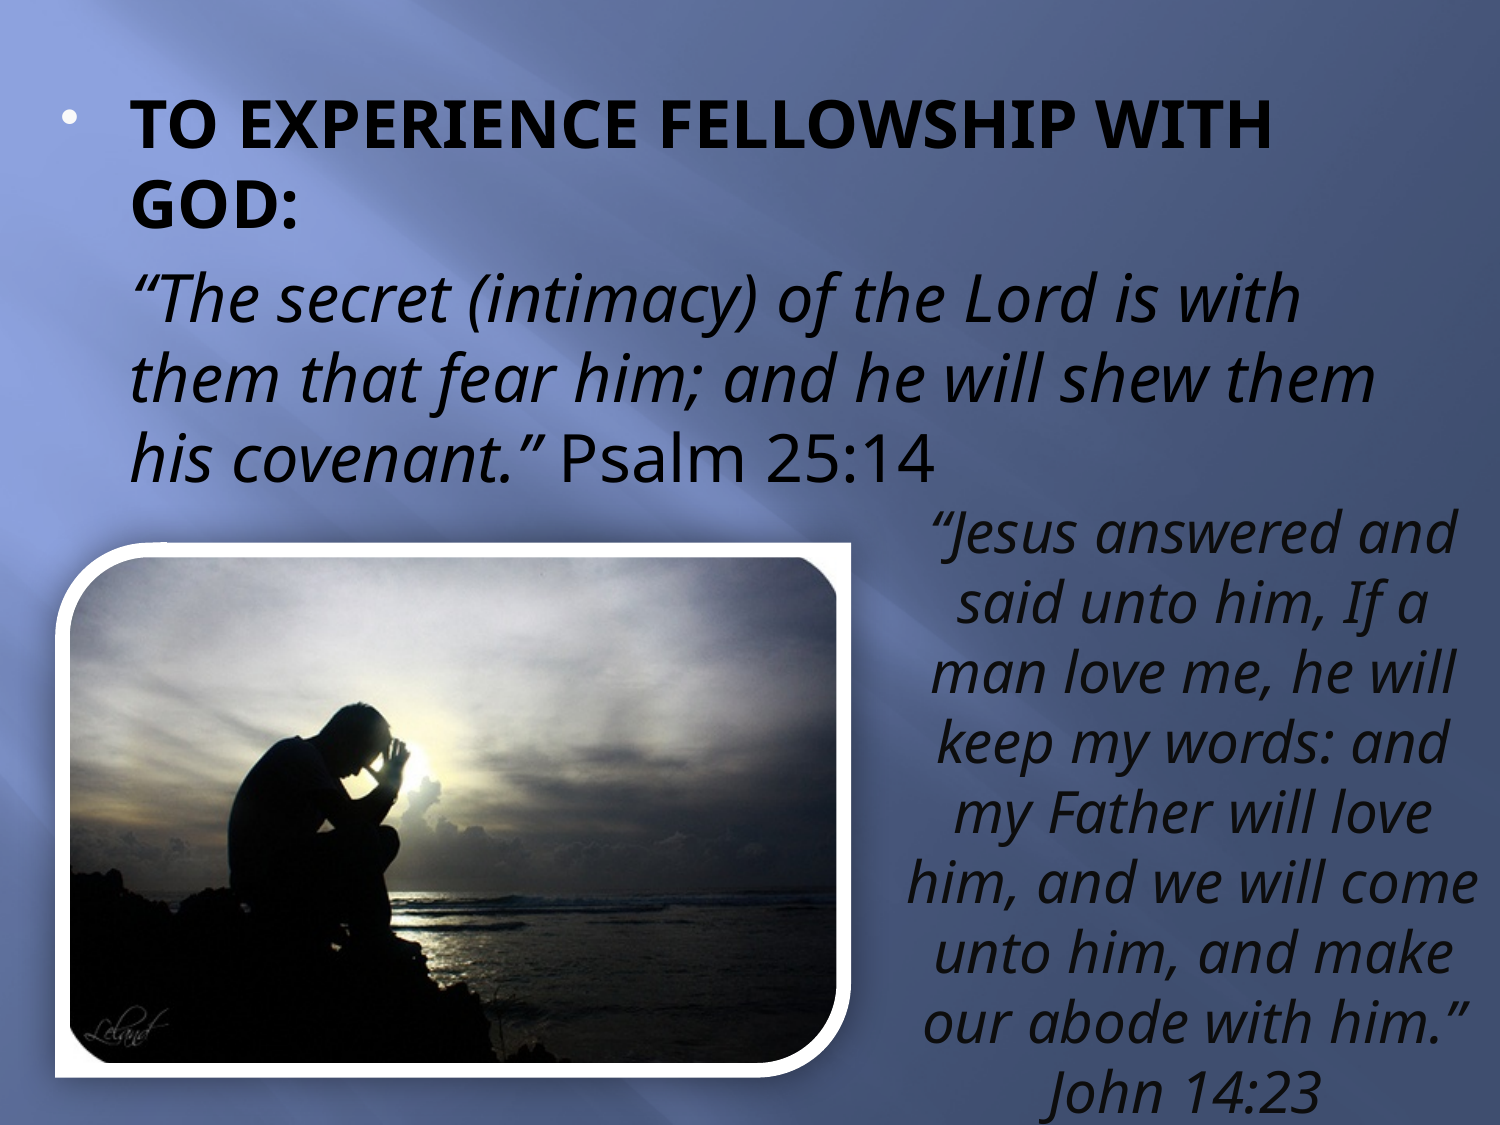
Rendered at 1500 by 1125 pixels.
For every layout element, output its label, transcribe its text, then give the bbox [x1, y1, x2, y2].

picture [62, 549, 844, 1071]
list To experience fellowship with god: “The secret (intimacy) of the Lord is with them that fear him; and he will shew them his covenant.” Psalm 25:14 [24, 75, 1463, 725]
text_box “Jesus answered and said unto him, If a man love me, he will keep my words: and my Father will love him, and we will come unto him, and make our abode with him.” John 14:23 [887, 487, 1500, 1125]
